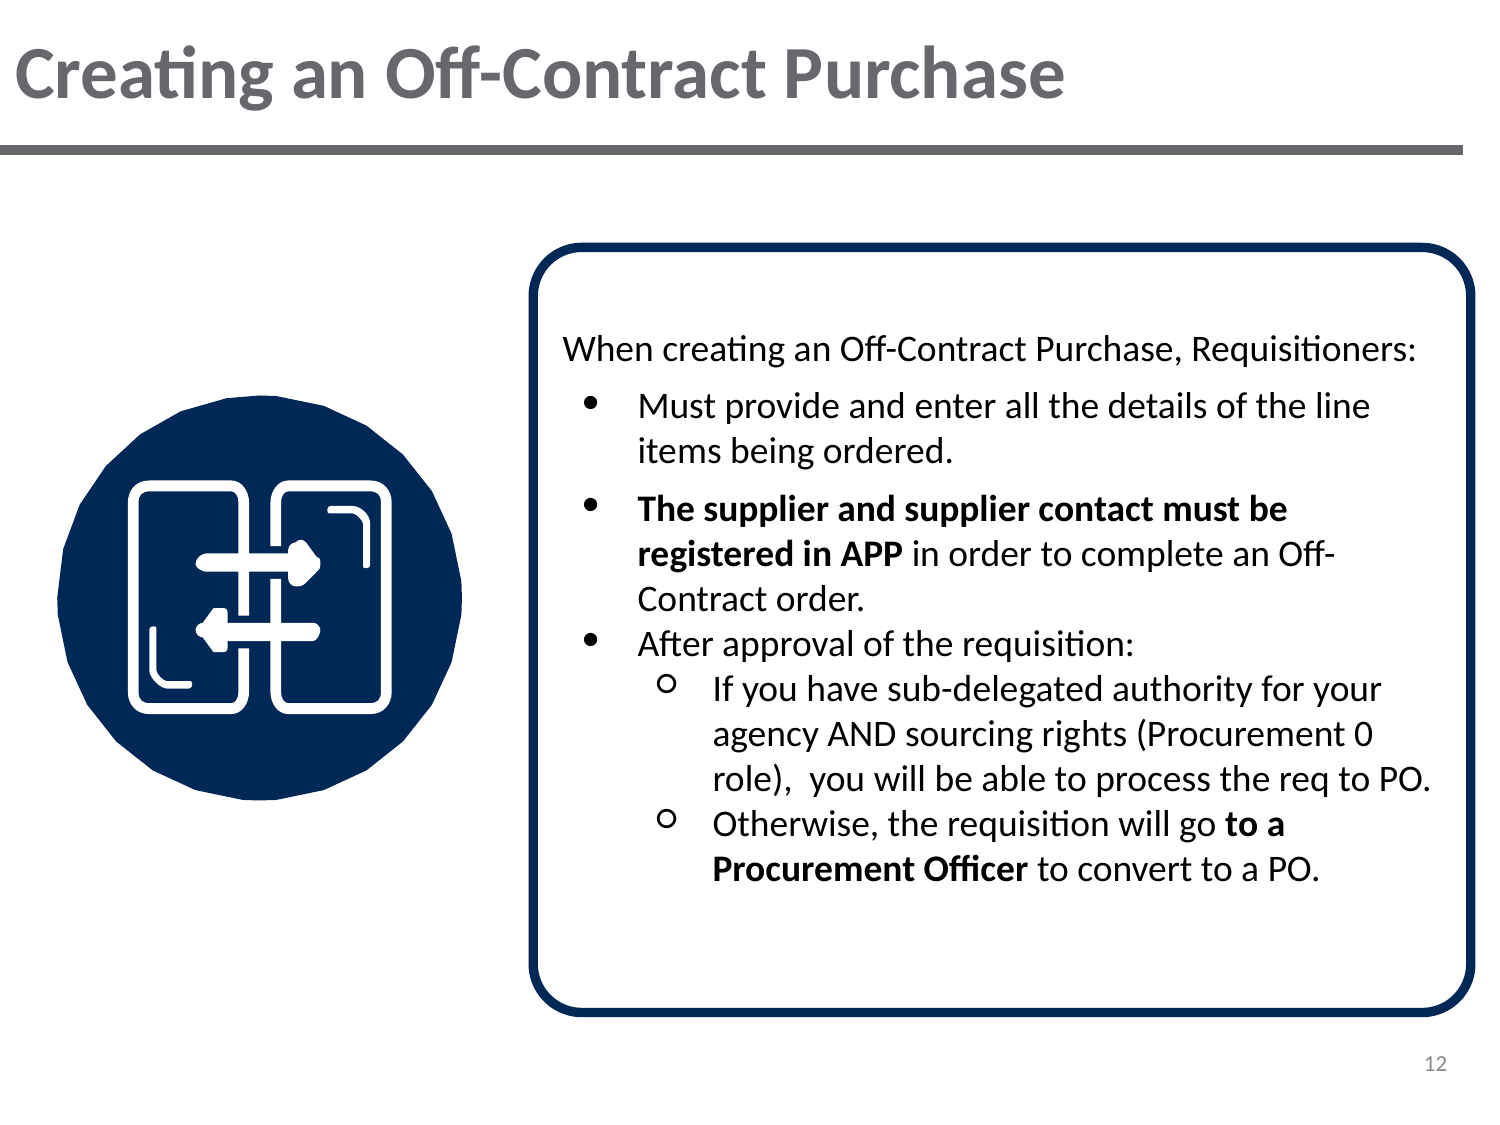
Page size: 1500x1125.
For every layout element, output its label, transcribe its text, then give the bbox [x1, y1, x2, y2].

title Creating an Off-Contract Purchase [0, 0, 1500, 138]
text_box [195, 480, 392, 715]
text_box When creating an Off-Contract Purchase, Requisitioners: Must provide and enter all the details of the line items being ordered. The supplier and supplier contact must be registered in APP in order to complete an Off- Contract order. After approval of the requisition: If you have sub-delegated authority for your agency AND sourcing rights (Procurement 0 role), you will be able to process the req to PO. Otherwise, the requisition will go to a Procurement Officer to convert to a PO. [533, 247, 1471, 1013]
text_box [127, 480, 321, 715]
slide_number ‹#› [1074, 1032, 1463, 1093]
text_box [57, 395, 462, 801]
